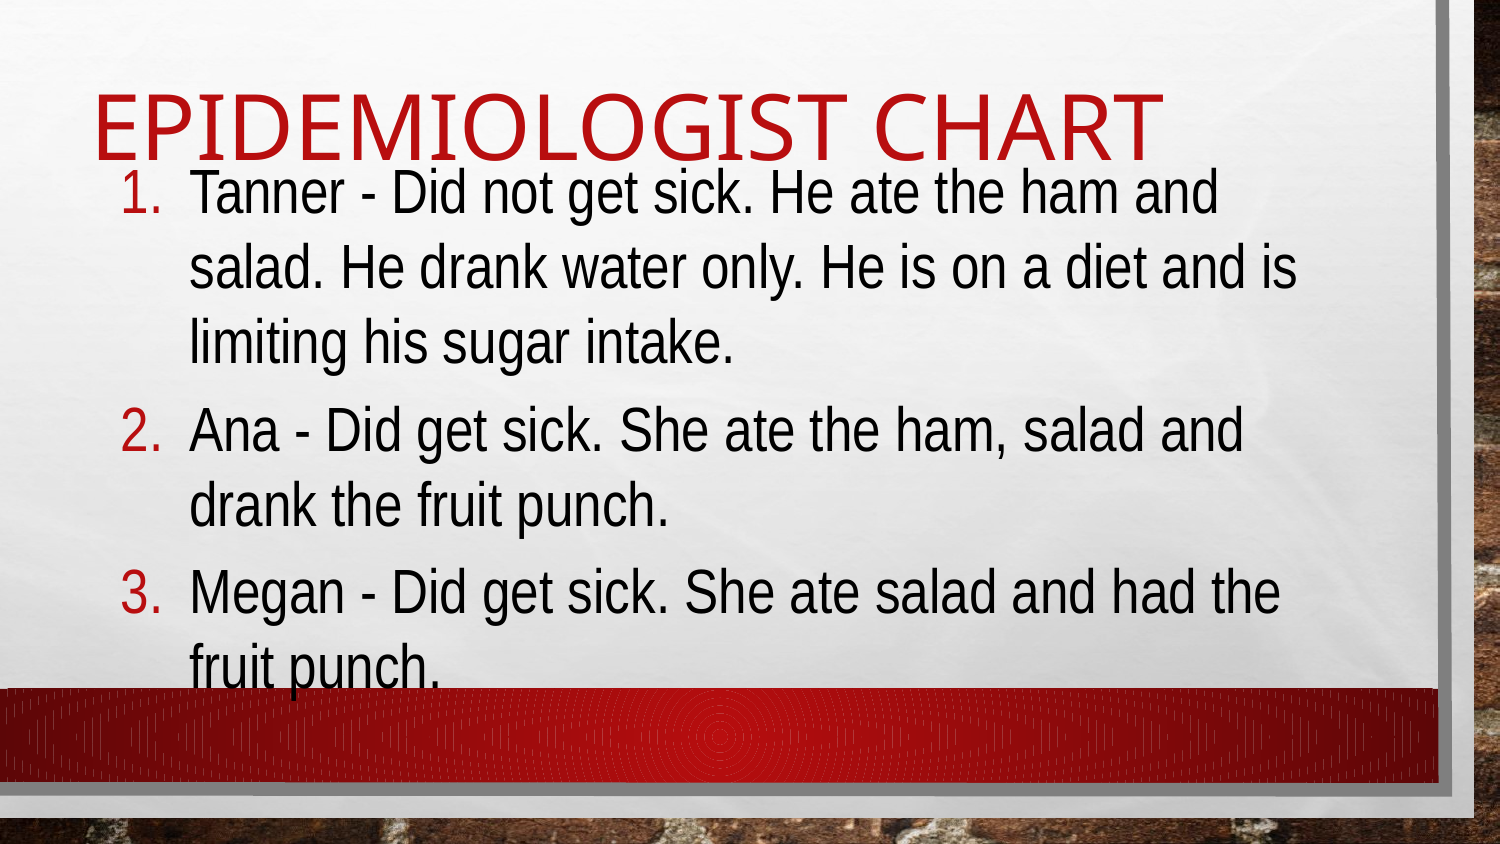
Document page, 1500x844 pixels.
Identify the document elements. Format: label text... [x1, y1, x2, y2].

list Tanner - Did not get sick. He ate the ham and salad. He drank water only. He is on a diet and is limiting his sugar intake. Ana - Did get sick. She ate the ham, salad and drank the fruit punch. Megan - Did get sick. She ate salad and had the fruit punch. [99, 168, 1328, 685]
picture [0, 0, 1438, 688]
picture [0, 0, 1500, 844]
title EPIDEMIOLOGIST CHART [75, 46, 1425, 216]
